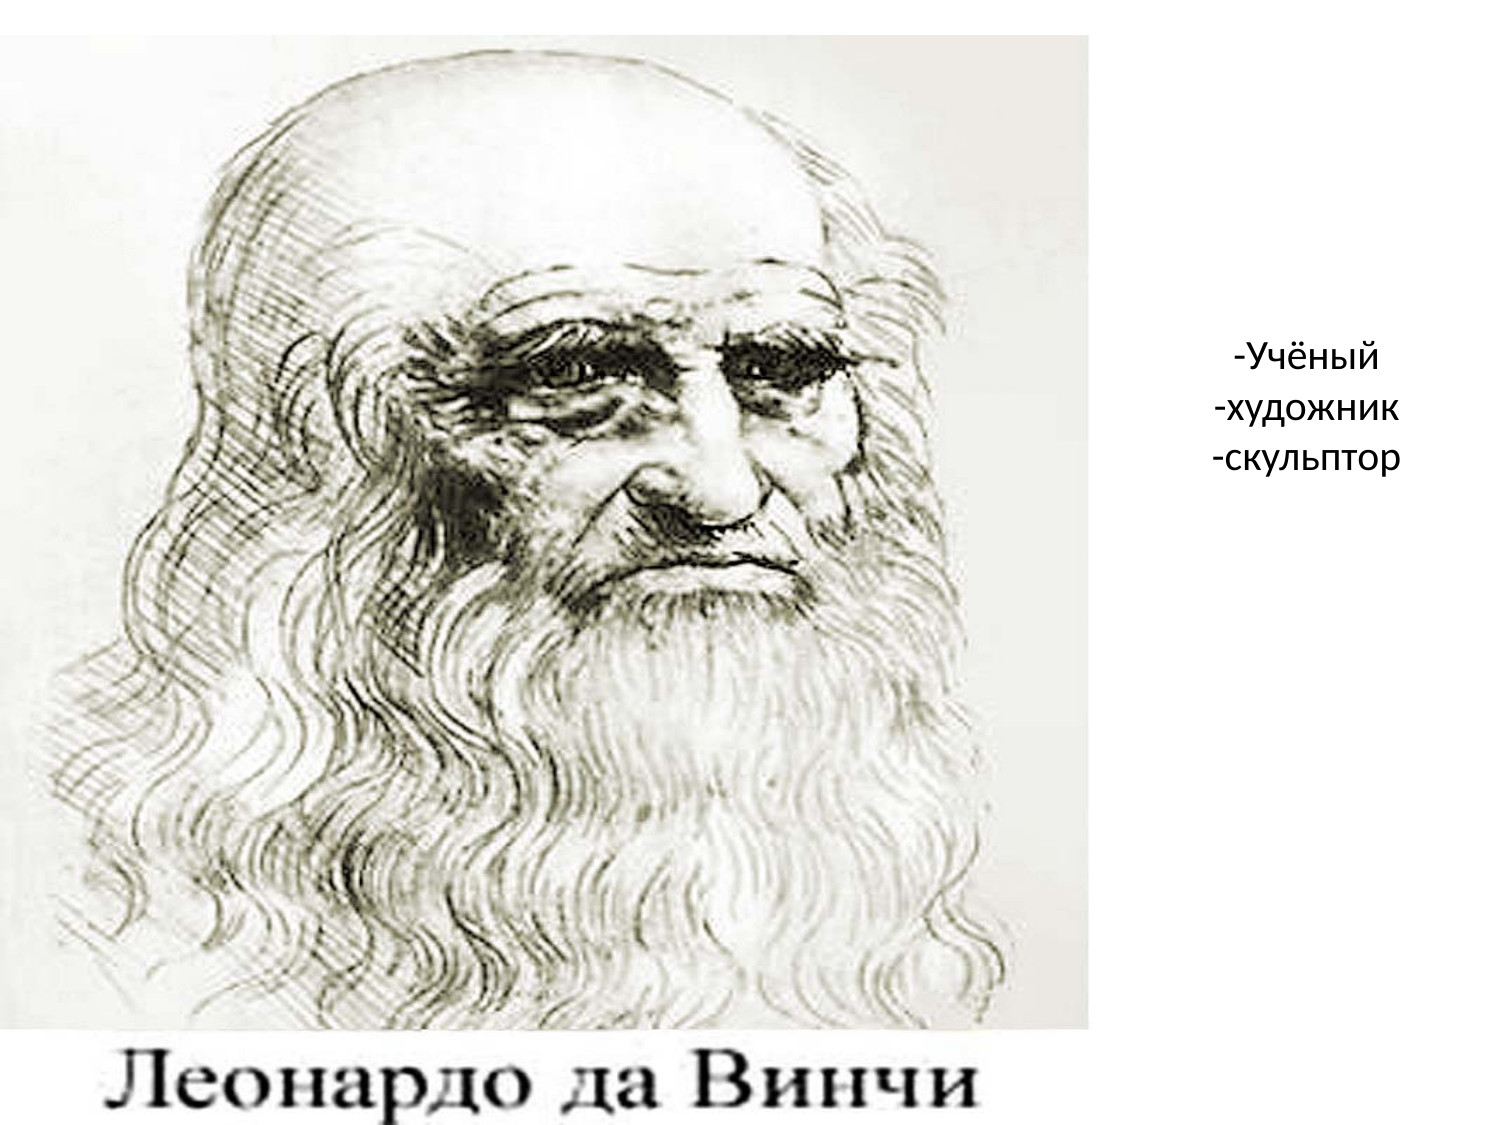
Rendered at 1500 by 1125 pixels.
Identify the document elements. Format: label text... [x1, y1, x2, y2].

title -Учёный -художник -скульптор [1136, 45, 1477, 762]
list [0, 34, 1091, 1125]
